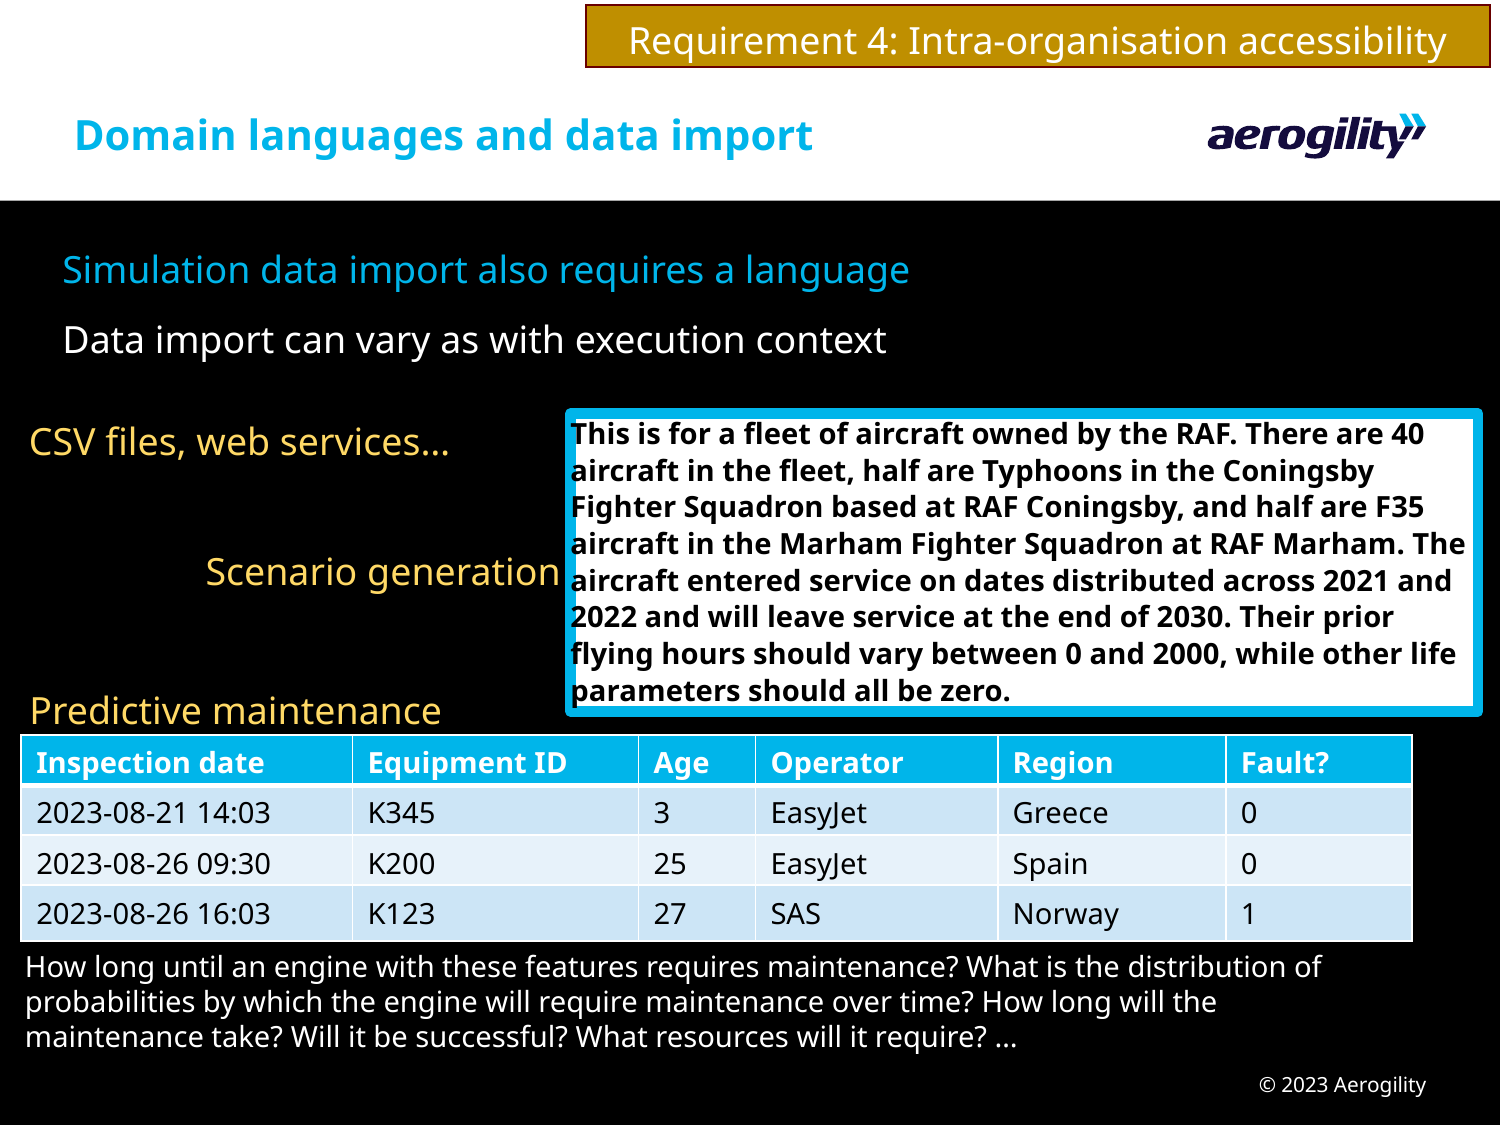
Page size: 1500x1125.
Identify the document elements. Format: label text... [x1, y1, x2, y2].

table_cell 0 [1227, 788, 1411, 834]
table_cell 27 [639, 886, 755, 940]
table_header Inspection date [22, 740, 352, 783]
table_cell K200 [353, 836, 638, 884]
list This is for a fleet of aircraft owned by the RAF. There are 40 aircraft in the fleet, half are Typhoons in the Coningsby Fighter Squadron based at RAF Coningsby, and half are F35 aircraft in the Marham Fighter Squadron at RAF Marham. The aircraft entered service on dates distributed across 2021 and 2022 and will leave service at the end of 2030. Their prior flying hours should vary between 0 and 2000, while other life parameters should all be zero. [570, 413, 1479, 712]
table_cell 3 [639, 788, 755, 834]
table_cell Greece [999, 788, 1225, 834]
table_header Operator [756, 736, 997, 783]
table_cell EasyJet [756, 836, 997, 884]
text_box Predictive maintenance [14, 679, 458, 740]
table_cell K123 [353, 886, 638, 940]
table_cell Spain [999, 836, 1225, 884]
table_header Fault? [1227, 736, 1411, 783]
table_cell K345 [353, 788, 638, 834]
text_box CSV files, web services… [14, 410, 466, 471]
table_header Age [639, 736, 755, 783]
table_cell 1 [1227, 886, 1411, 940]
text_box Simulation data import also requires a language Data import can vary as with execution context [47, 238, 1444, 369]
text_box Requirement 4: Intra-organisation accessibility [585, 4, 1491, 68]
footer © 2023 Aerogility [835, 1071, 1427, 1102]
table_header Region [999, 736, 1225, 783]
text_box How long until an engine with these features requires maintenance? What is the distribution of probabilities by which the engine will require maintenance over time? How long will the maintenance take? Will it be successful? What resources will it require? … [10, 940, 1344, 1061]
table_header Equipment ID [353, 736, 638, 783]
text_box Scenario generation [190, 540, 576, 600]
title Domain languages and data import [73, 53, 1196, 160]
table_cell EasyJet [756, 788, 997, 834]
table_cell 2023-08-26 16:03 [22, 886, 352, 940]
table_cell Norway [999, 886, 1225, 940]
table_cell 2023-08-21 14:03 [22, 788, 352, 834]
table_cell 2023-08-26 09:30 [22, 836, 352, 884]
table_cell 0 [1227, 836, 1411, 884]
table_cell SAS [756, 886, 997, 940]
table_cell 25 [639, 836, 755, 884]
